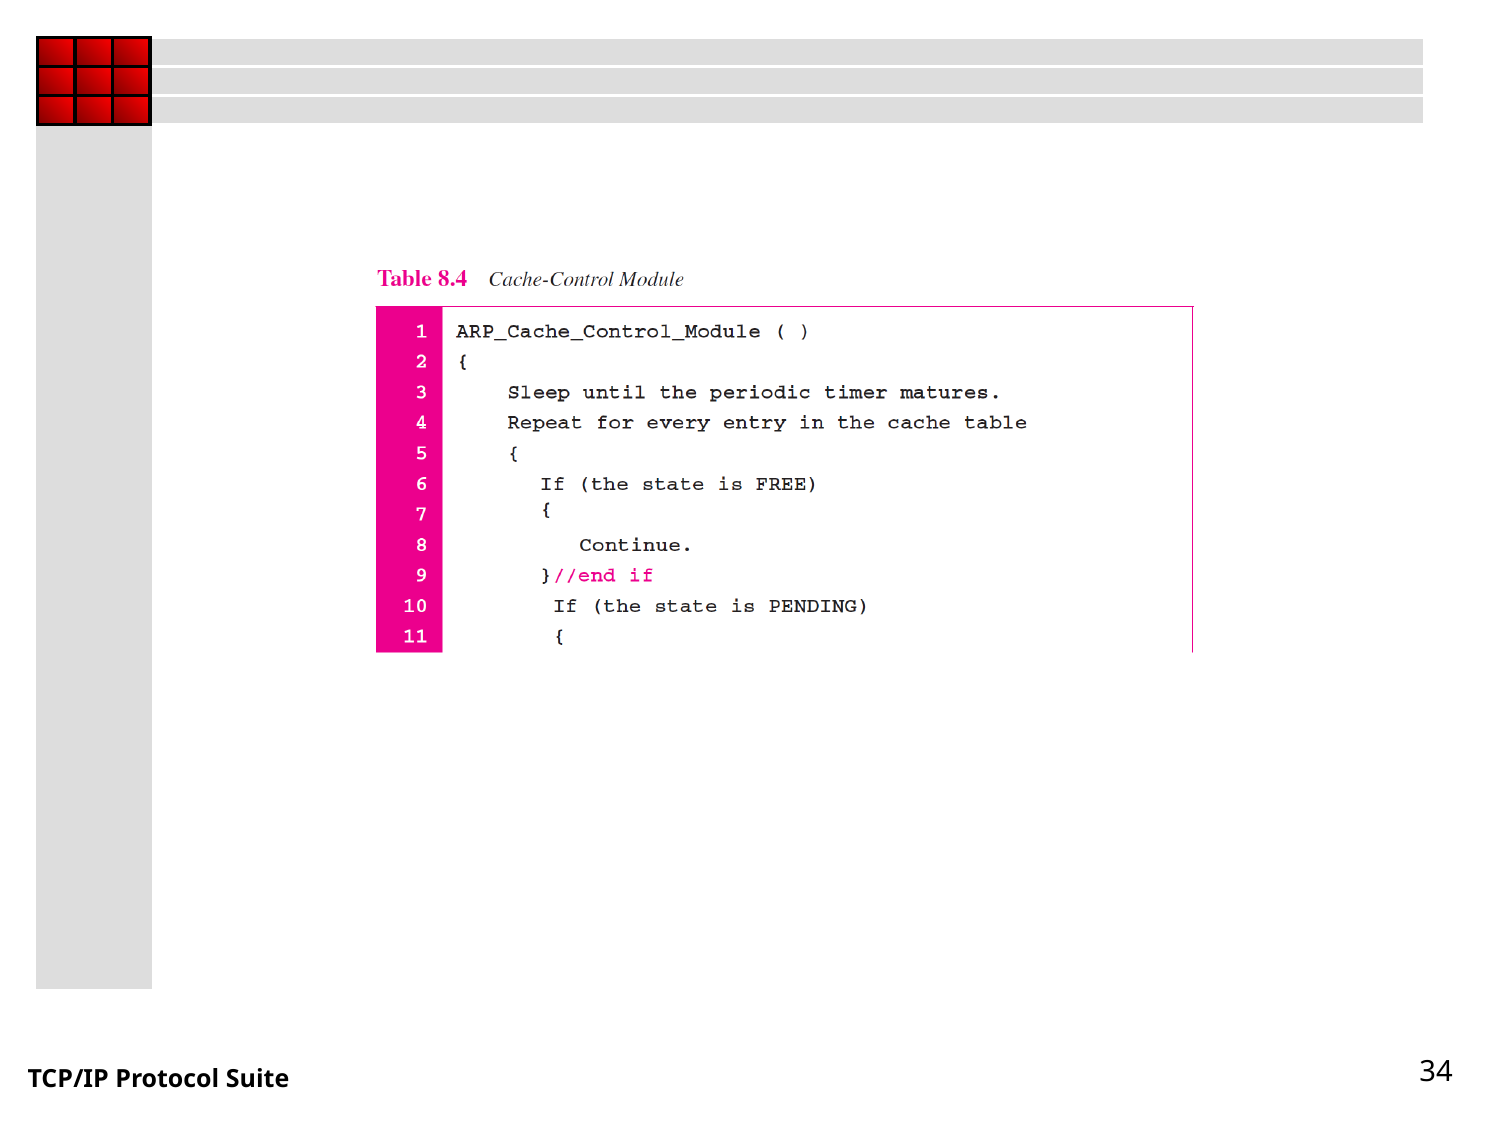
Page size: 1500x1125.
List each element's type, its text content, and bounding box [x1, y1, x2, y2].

footer TCP/IP Protocol Suite [12, 1025, 488, 1100]
picture [370, 262, 1226, 666]
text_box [37, 37, 1425, 988]
slide_number 34 [1155, 1024, 1468, 1100]
